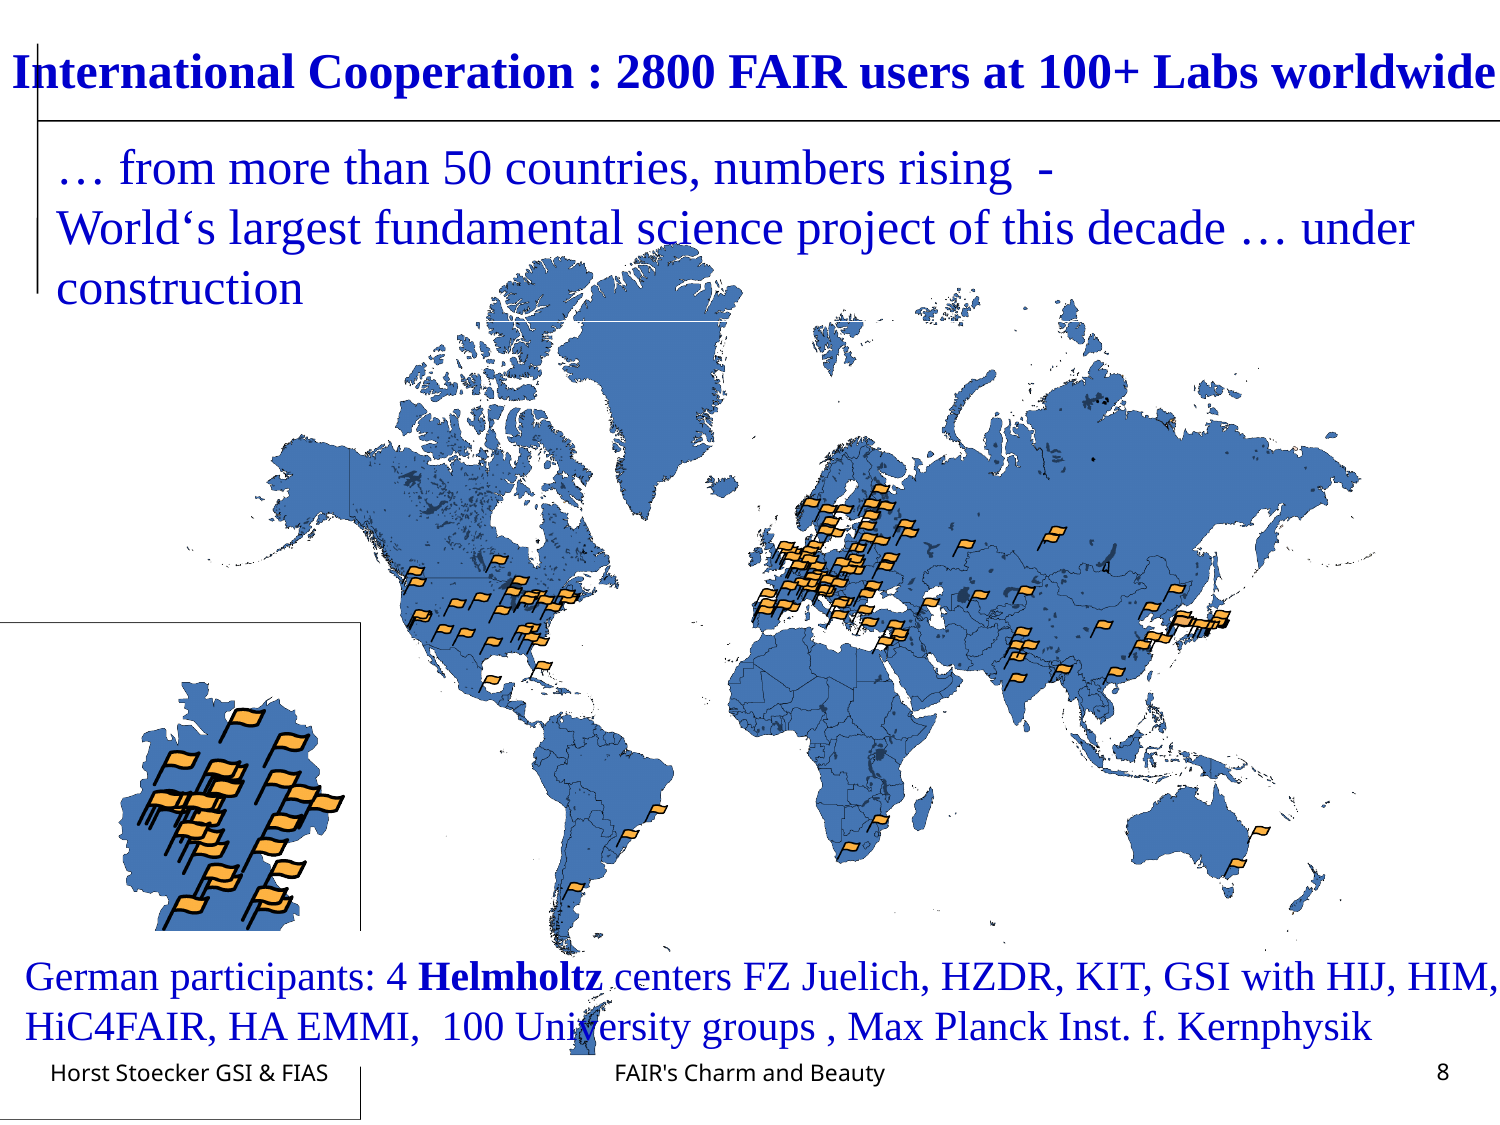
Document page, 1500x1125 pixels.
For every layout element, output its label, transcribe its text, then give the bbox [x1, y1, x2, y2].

text_box International Cooperation : 2800 FAIR users at 100+ Labs worldwide [0, 30, 1500, 106]
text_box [1162, 612, 1181, 640]
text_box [1181, 612, 1197, 630]
picture [0, 243, 1377, 1120]
text_box German participants: 4 Helmholtz centers FZ Juelich, HZDR, KIT, GSI with HIJ, HIM, HiC4FAIR, HA EMMI, 100 University groups , Max Planck Inst. f. Kernphysik [1383, 940, 1500, 1056]
text_box … from more than 50 countries, numbers rising - World‘s largest fundamental science project of this decade … under construction [41, 126, 1491, 322]
slide_number 8 [1383, 1042, 1465, 1103]
